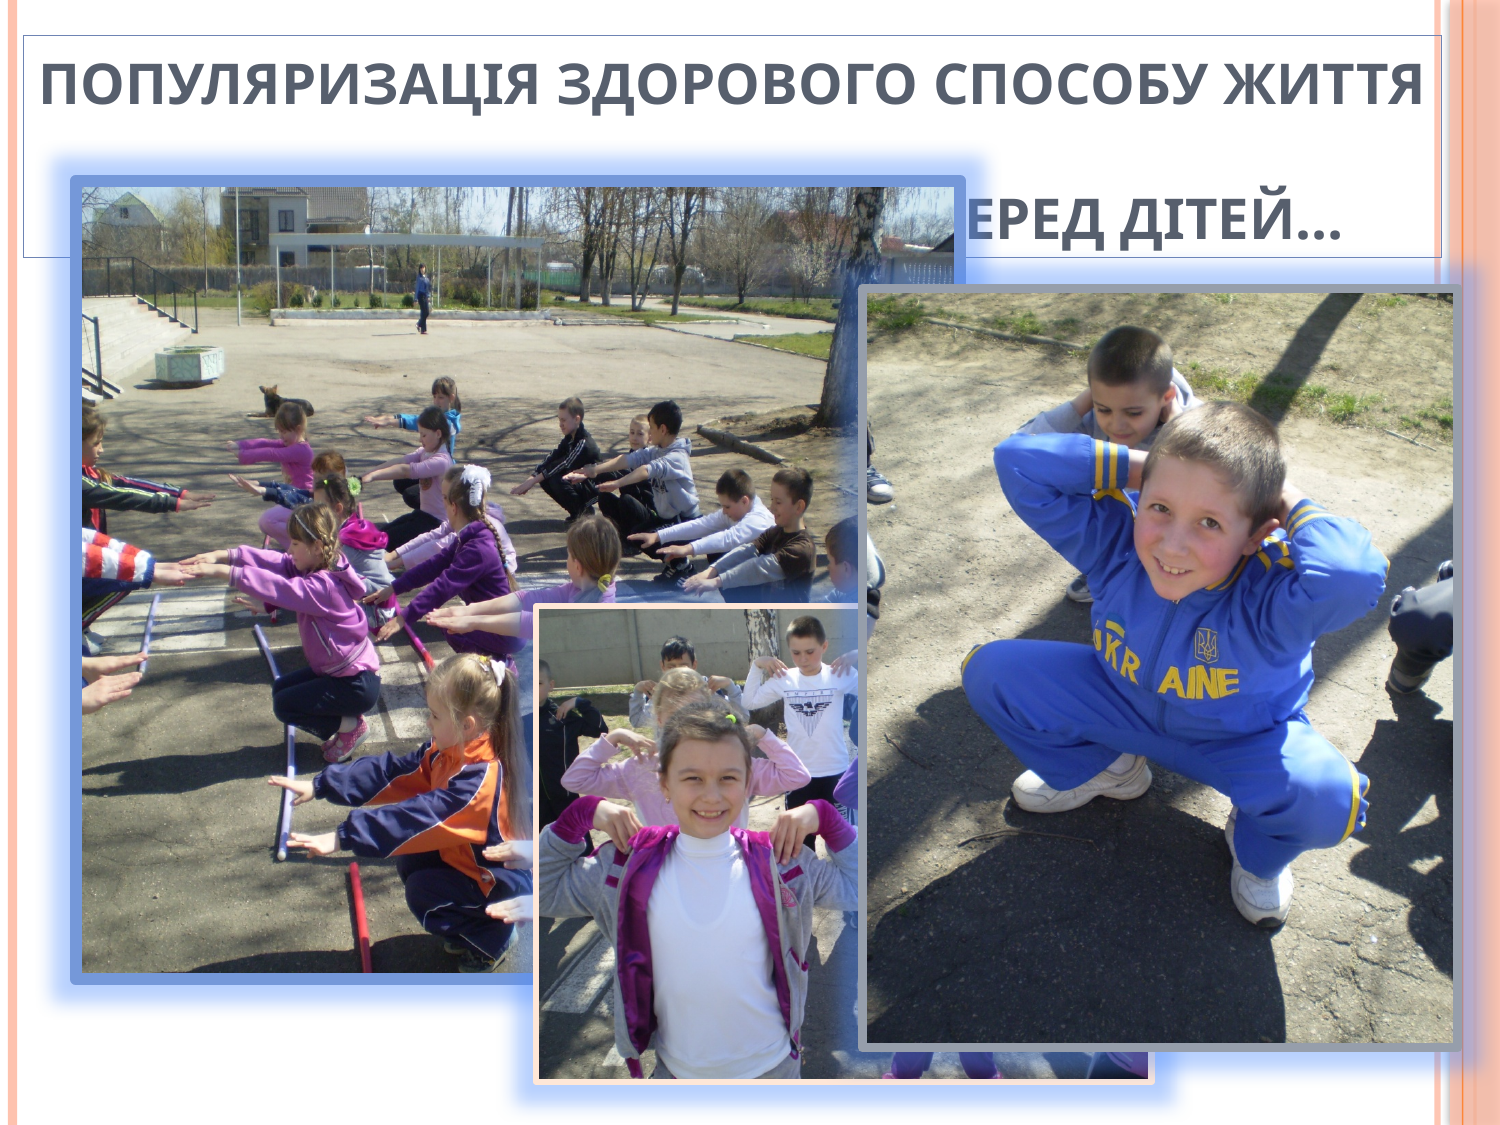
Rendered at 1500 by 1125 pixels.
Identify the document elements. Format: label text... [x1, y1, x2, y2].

title Популяризація здорового способу життя серед дітей… [23, 35, 1442, 258]
picture [81, 186, 1454, 1080]
